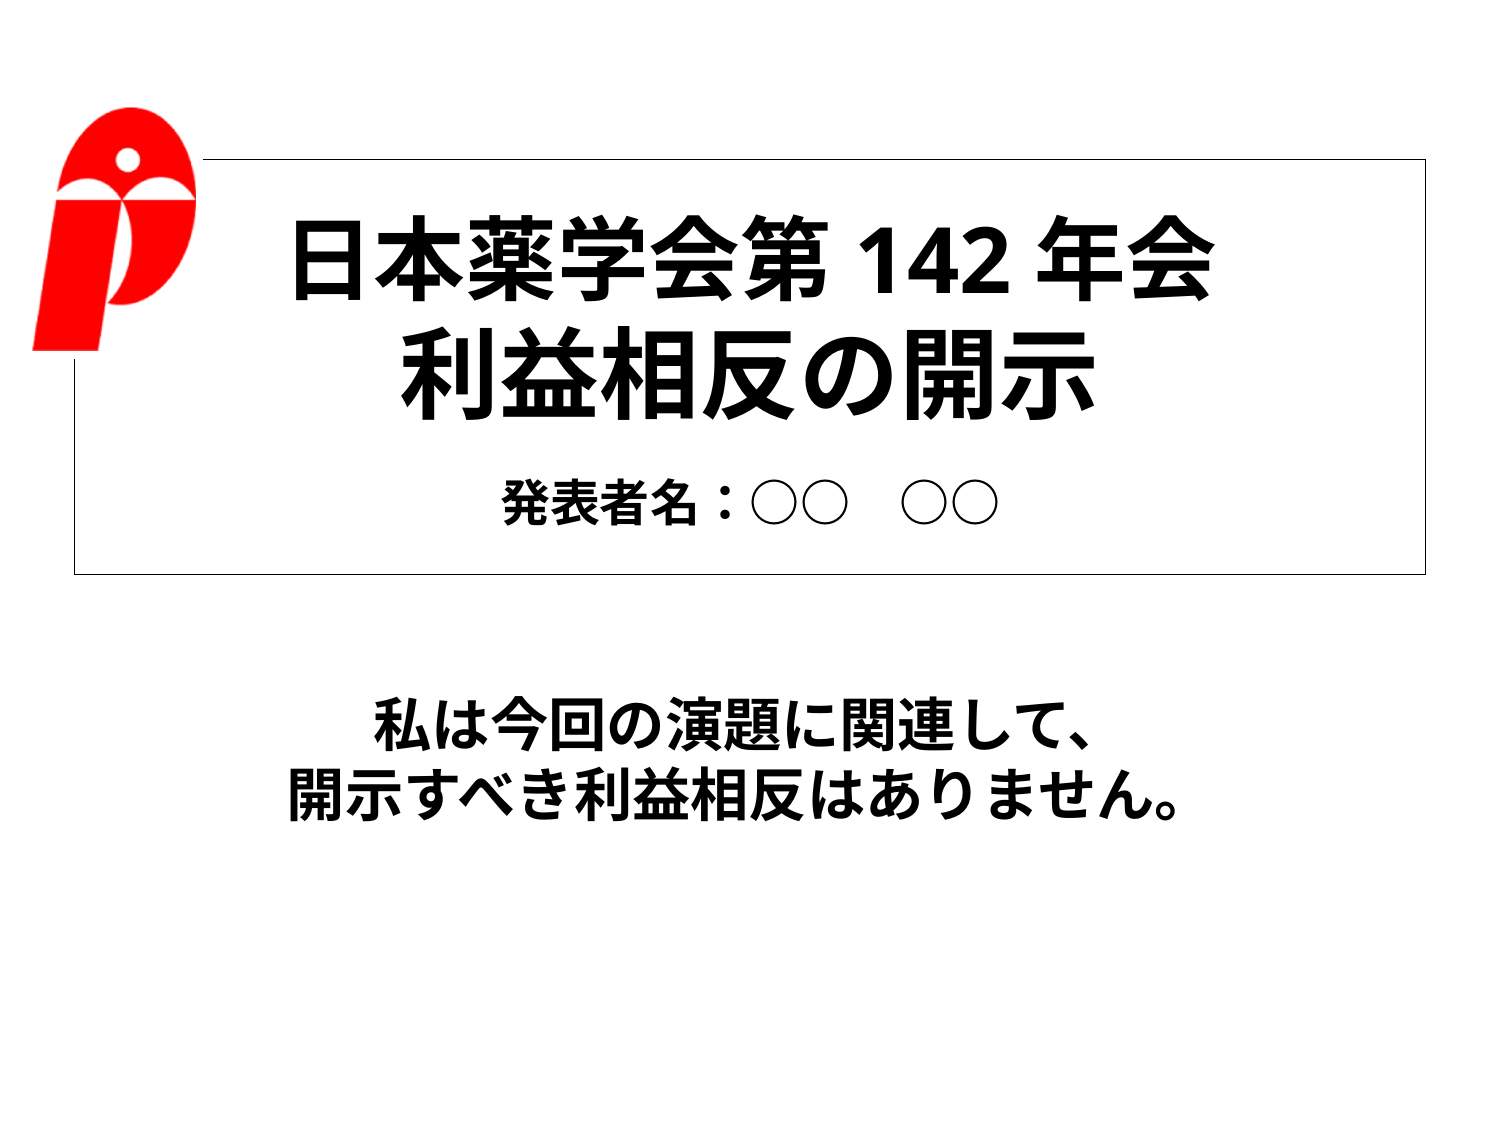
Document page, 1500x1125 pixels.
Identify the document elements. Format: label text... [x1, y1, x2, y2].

title 日本薬学会第142年会 利益相反の開示 発表者名：○○ ○○ [74, 159, 1426, 575]
picture [28, 98, 204, 360]
list 私は今回の演題に関連して、 開示すべき利益相反はありません。 [74, 610, 1426, 874]
